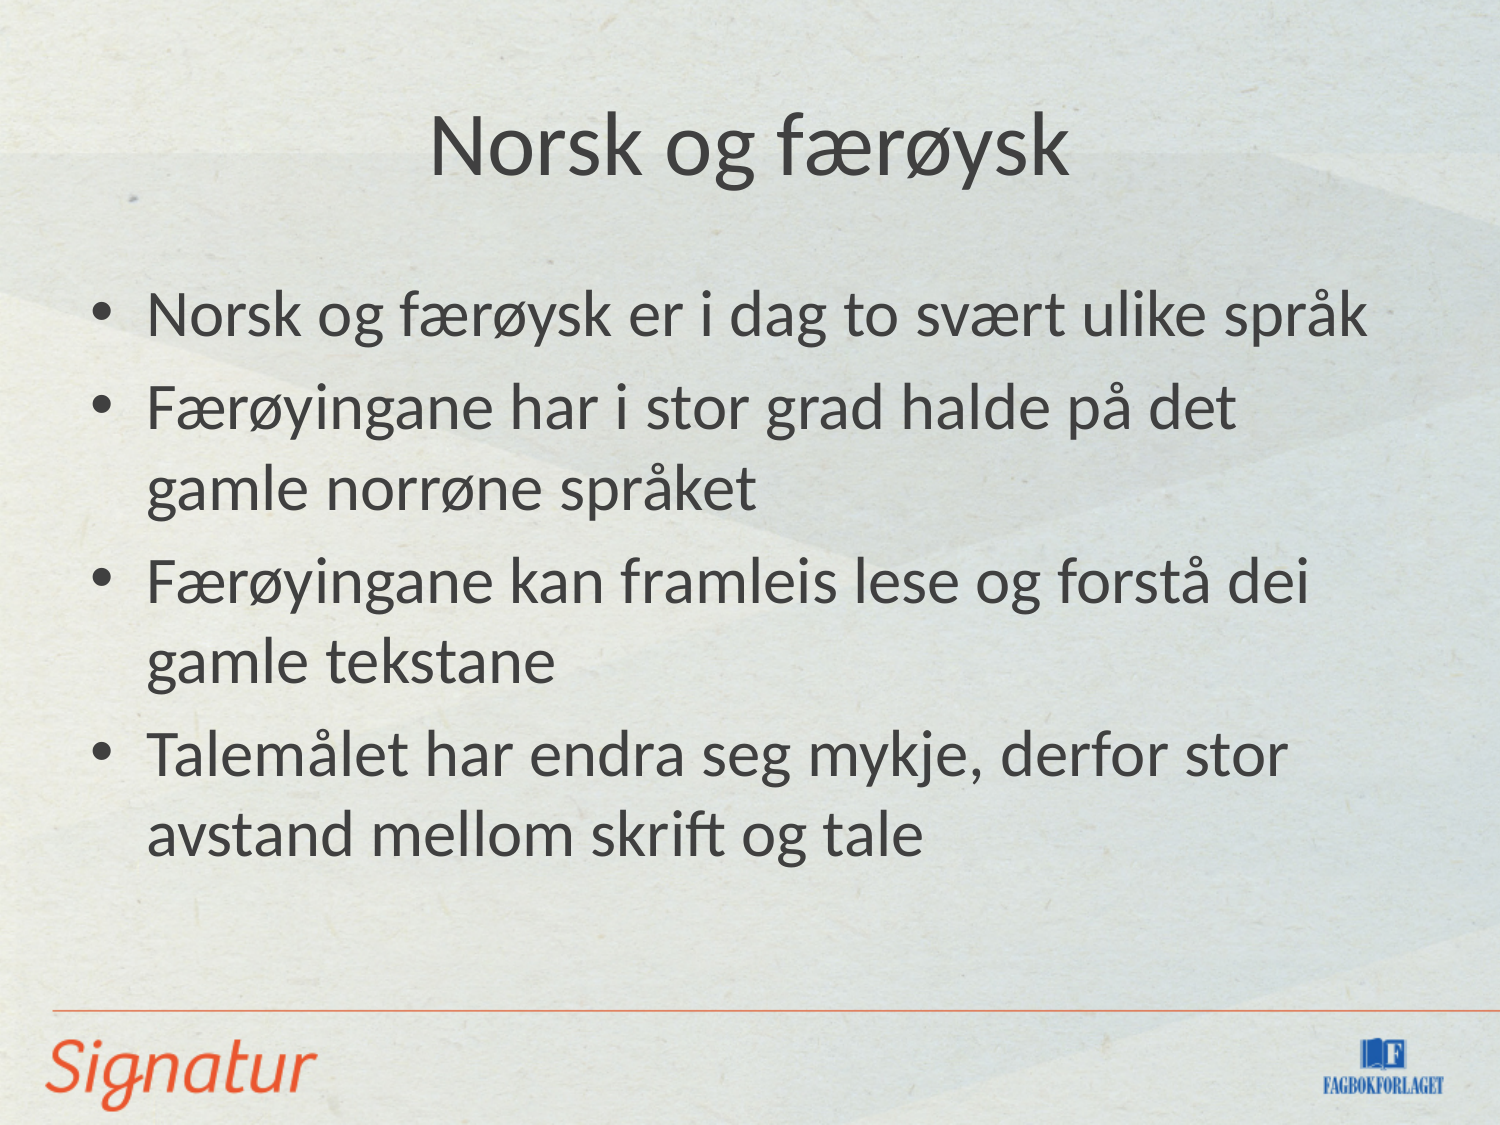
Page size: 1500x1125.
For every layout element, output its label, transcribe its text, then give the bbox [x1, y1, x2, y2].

list Norsk og færøysk er i dag to svært ulike språk Færøyingane har i stor grad halde på det gamle norrøne språket Færøyingane kan framleis lese og forstå dei gamle tekstane Talemålet har endra seg mykje, derfor stor avstand mellom skrift og tale [75, 262, 1425, 1005]
picture [0, 0, 1500, 1125]
title Norsk og færøysk [75, 45, 1425, 233]
